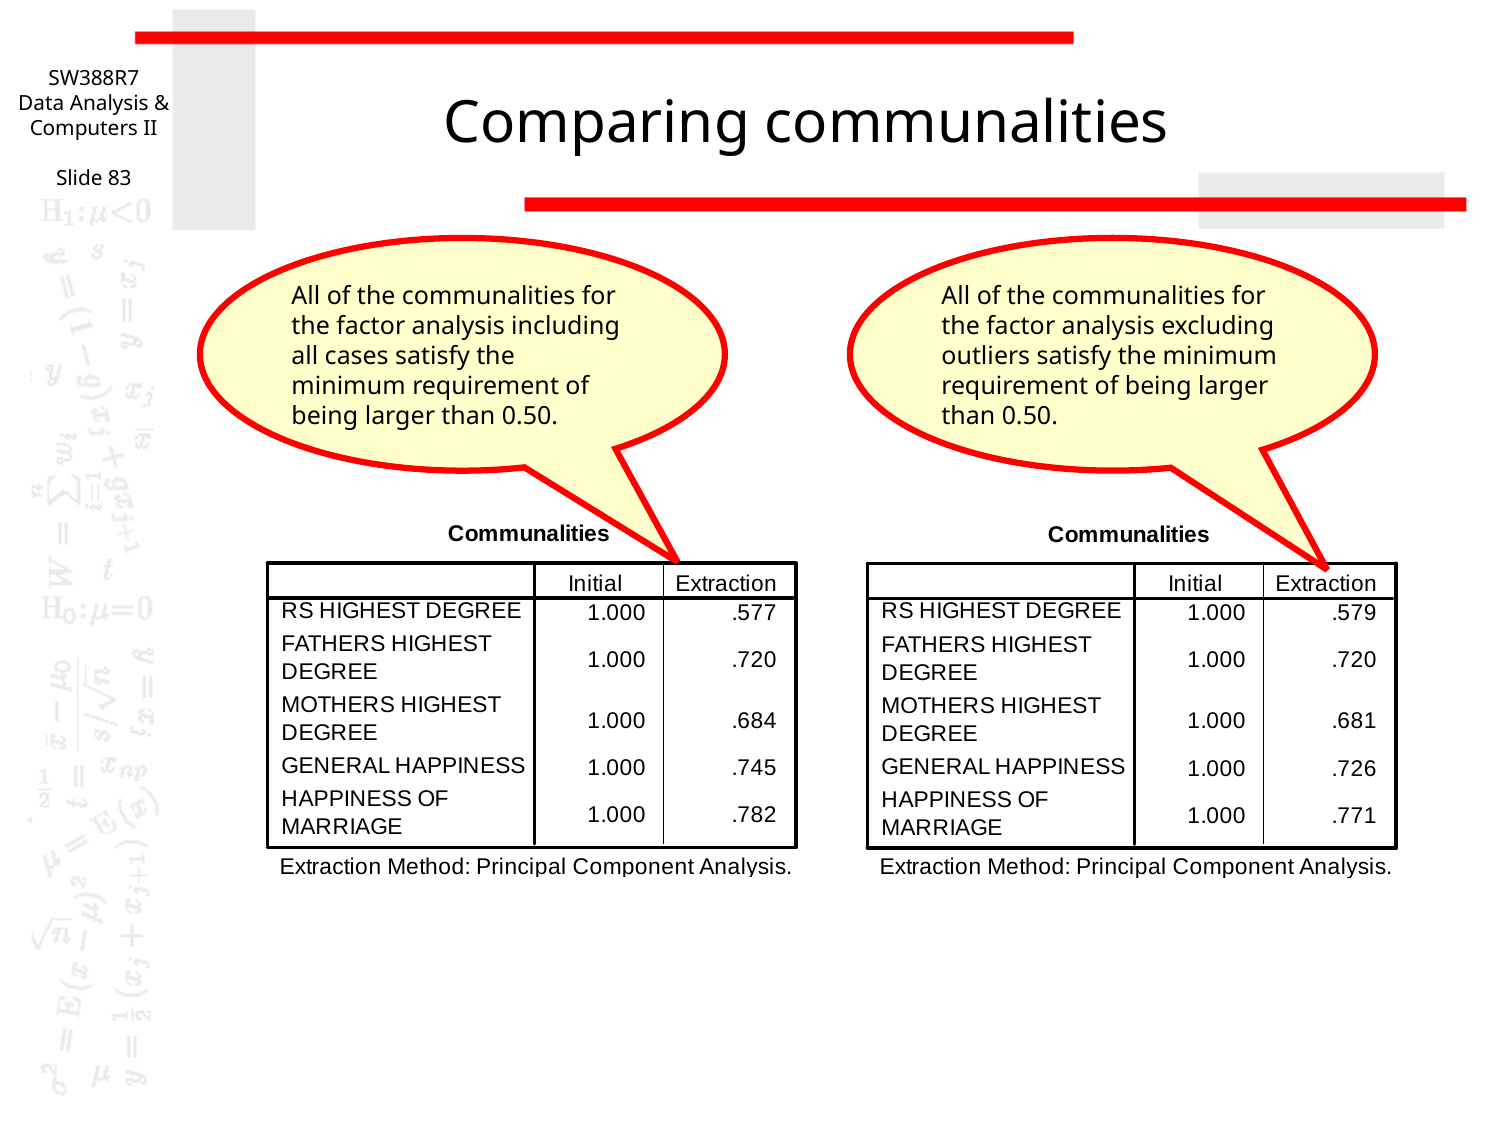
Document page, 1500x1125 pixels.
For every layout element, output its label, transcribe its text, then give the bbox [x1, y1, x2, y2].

title Comparing communalities [187, 50, 1425, 200]
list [249, 499, 835, 913]
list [849, 500, 1435, 913]
text_box All of the communalities for the factor analysis excluding outliers satisfy the minimum requirement of being larger than 0.50. [849, 237, 1375, 498]
slide_number SW388R7 Data Analysis & Computers II Slide 83 [0, 50, 187, 200]
picture [18, 0, 1500, 1108]
text_box All of the communalities for the factor analysis including all cases satisfy the minimum requirement of being larger than 0.50. [199, 237, 725, 498]
